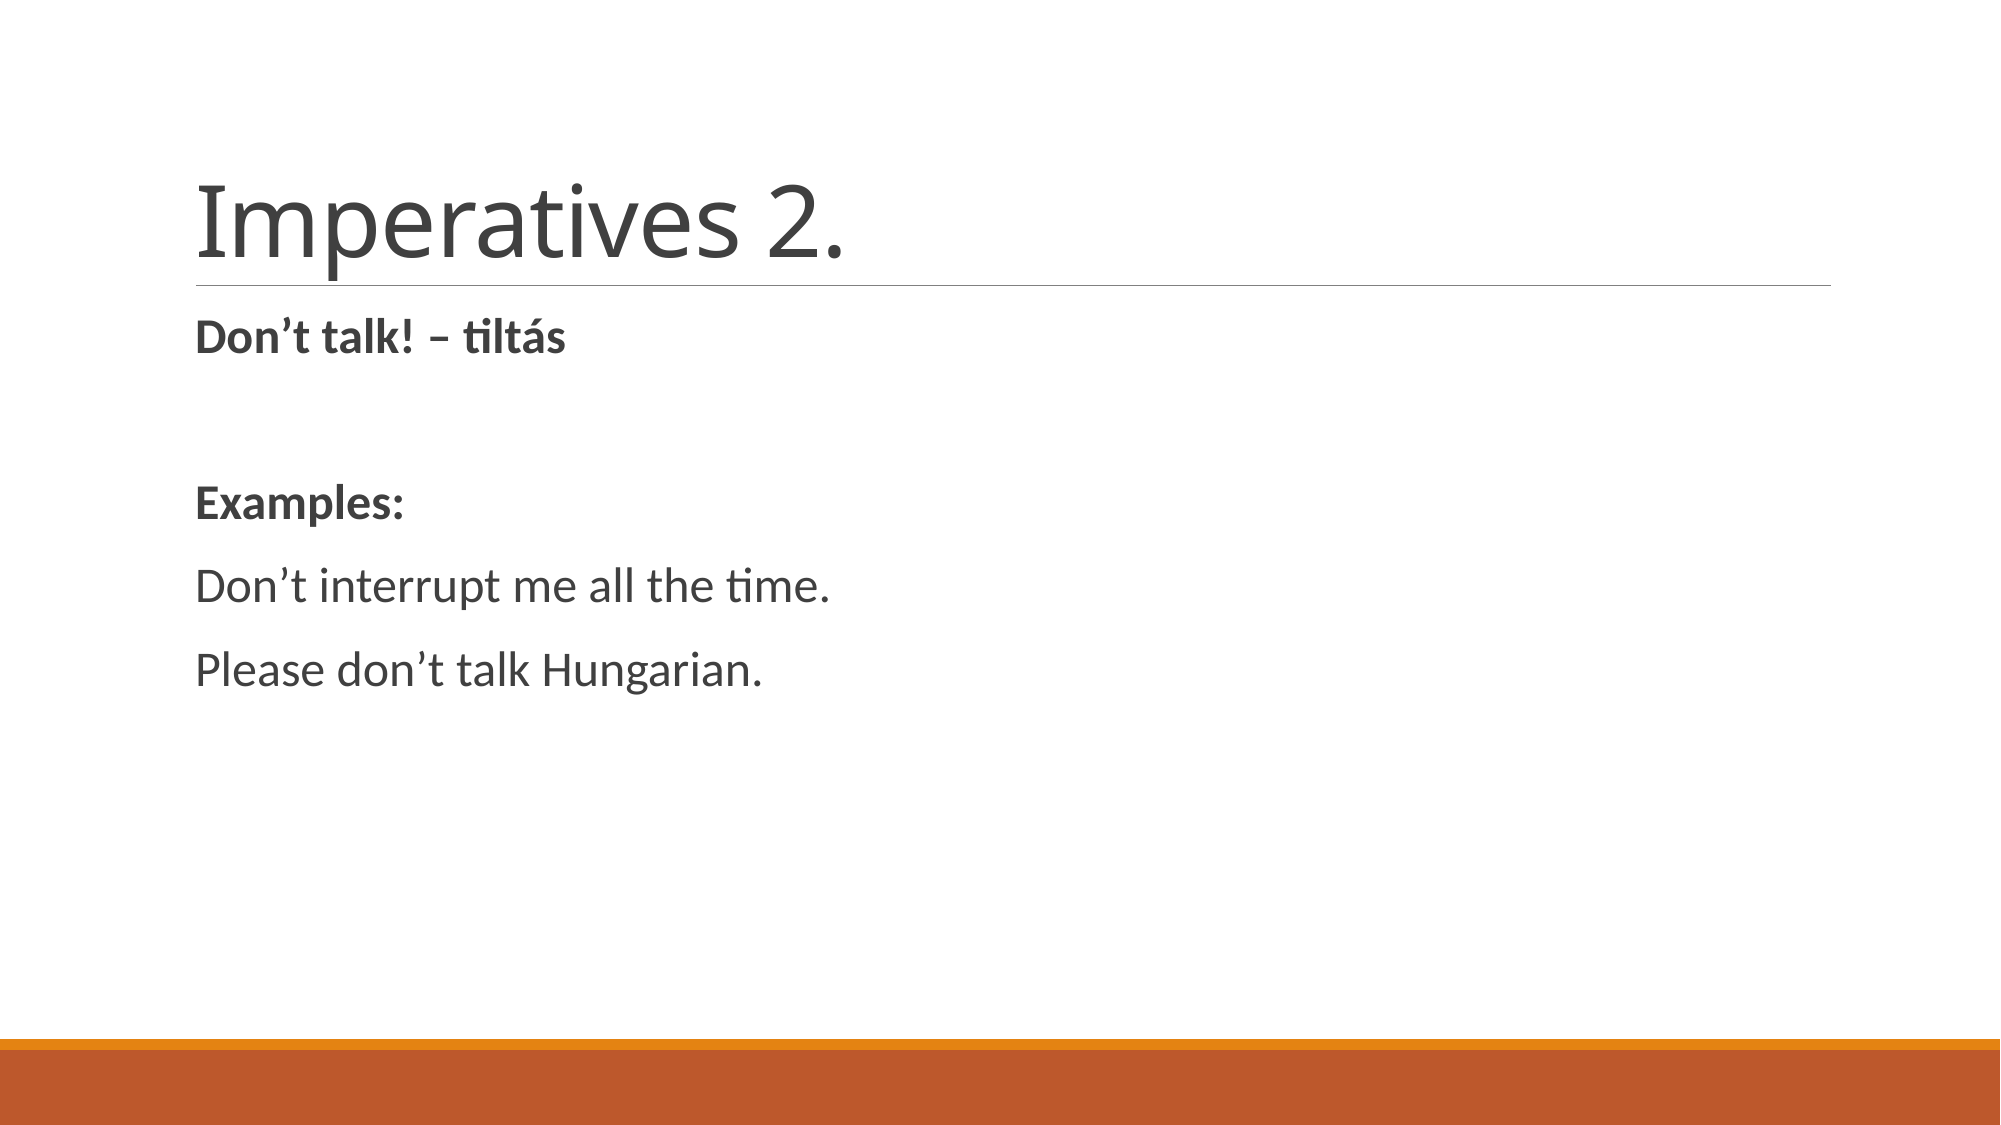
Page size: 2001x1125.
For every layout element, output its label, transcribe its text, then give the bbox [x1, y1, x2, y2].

title Imperatives 2. [180, 47, 1830, 285]
list Don’t talk! – tiltás Examples: Don’t interrupt me all the time. Please don’t talk Hungarian. [180, 302, 1830, 1035]
